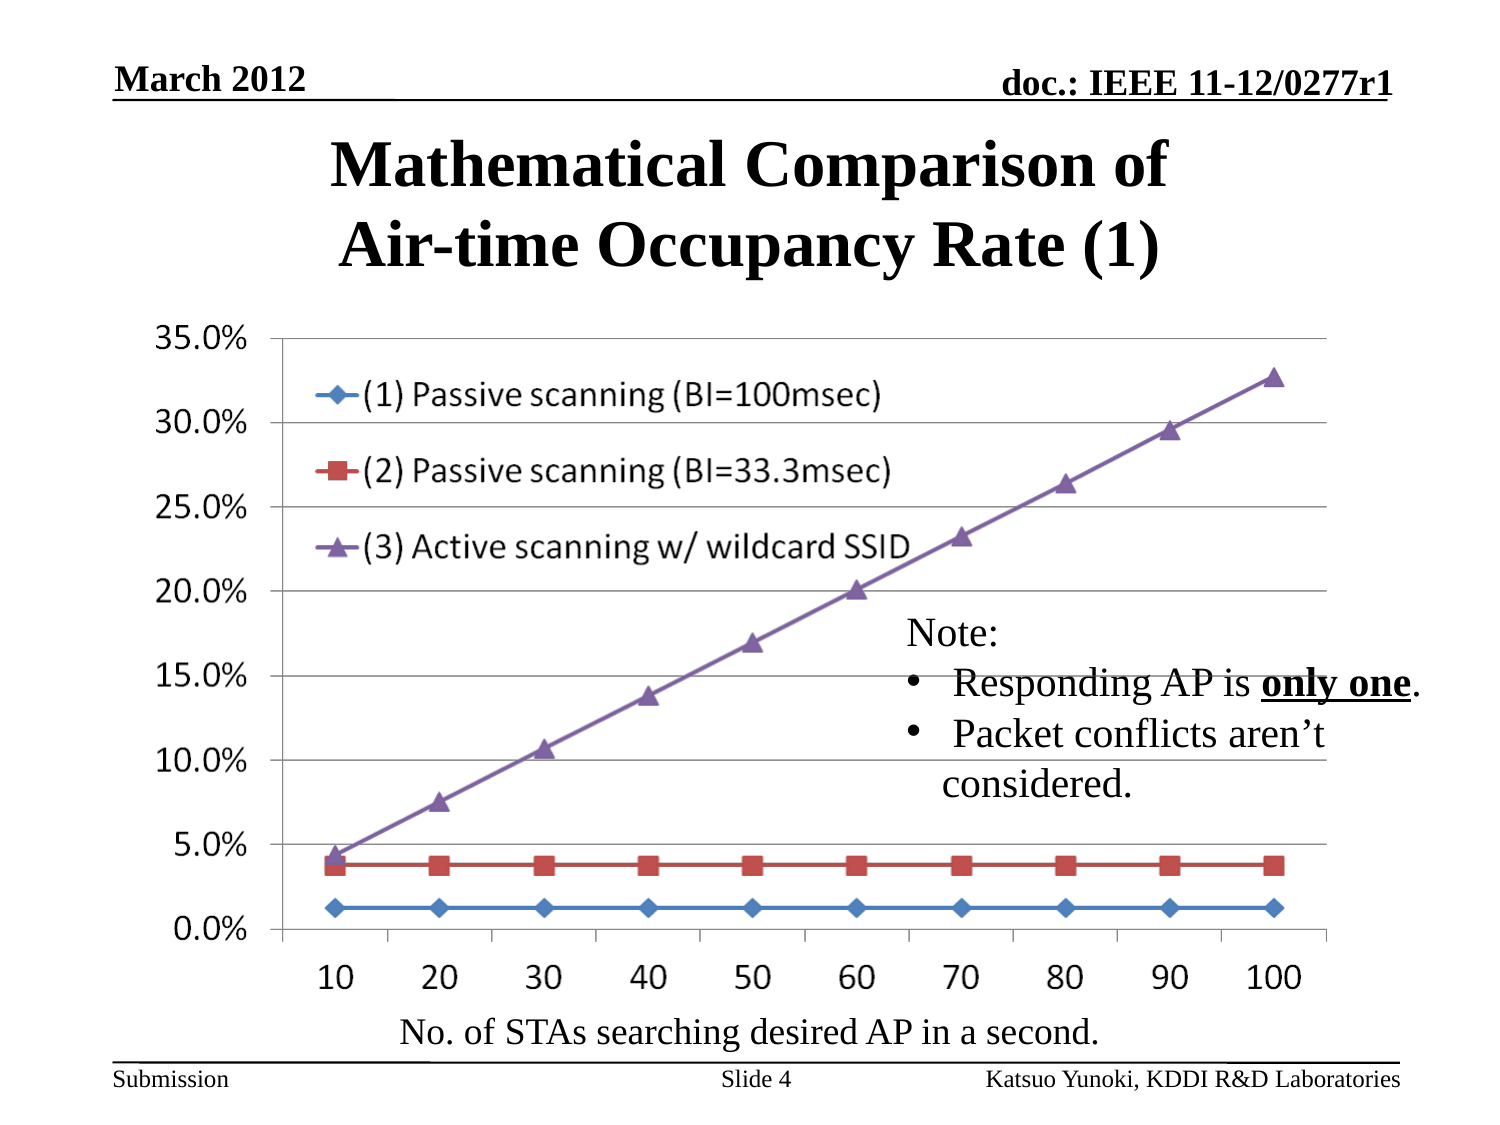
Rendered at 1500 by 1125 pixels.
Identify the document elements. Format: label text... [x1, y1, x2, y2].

picture [146, 300, 1354, 1012]
text_box No. of STAs searching desired AP in a second. [383, 1021, 1117, 1060]
slide_number Slide 4 [712, 1061, 800, 1123]
footer Katsuo Yunoki, KDDI R&D Laboratories [902, 1061, 1402, 1093]
title Mathematical Comparison of Air-time Occupancy Rate (1) [112, 112, 1388, 288]
text_box Note: Responding AP is only one. Packet conflicts aren’t considered. [1358, 597, 1447, 813]
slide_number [114, 54, 540, 100]
